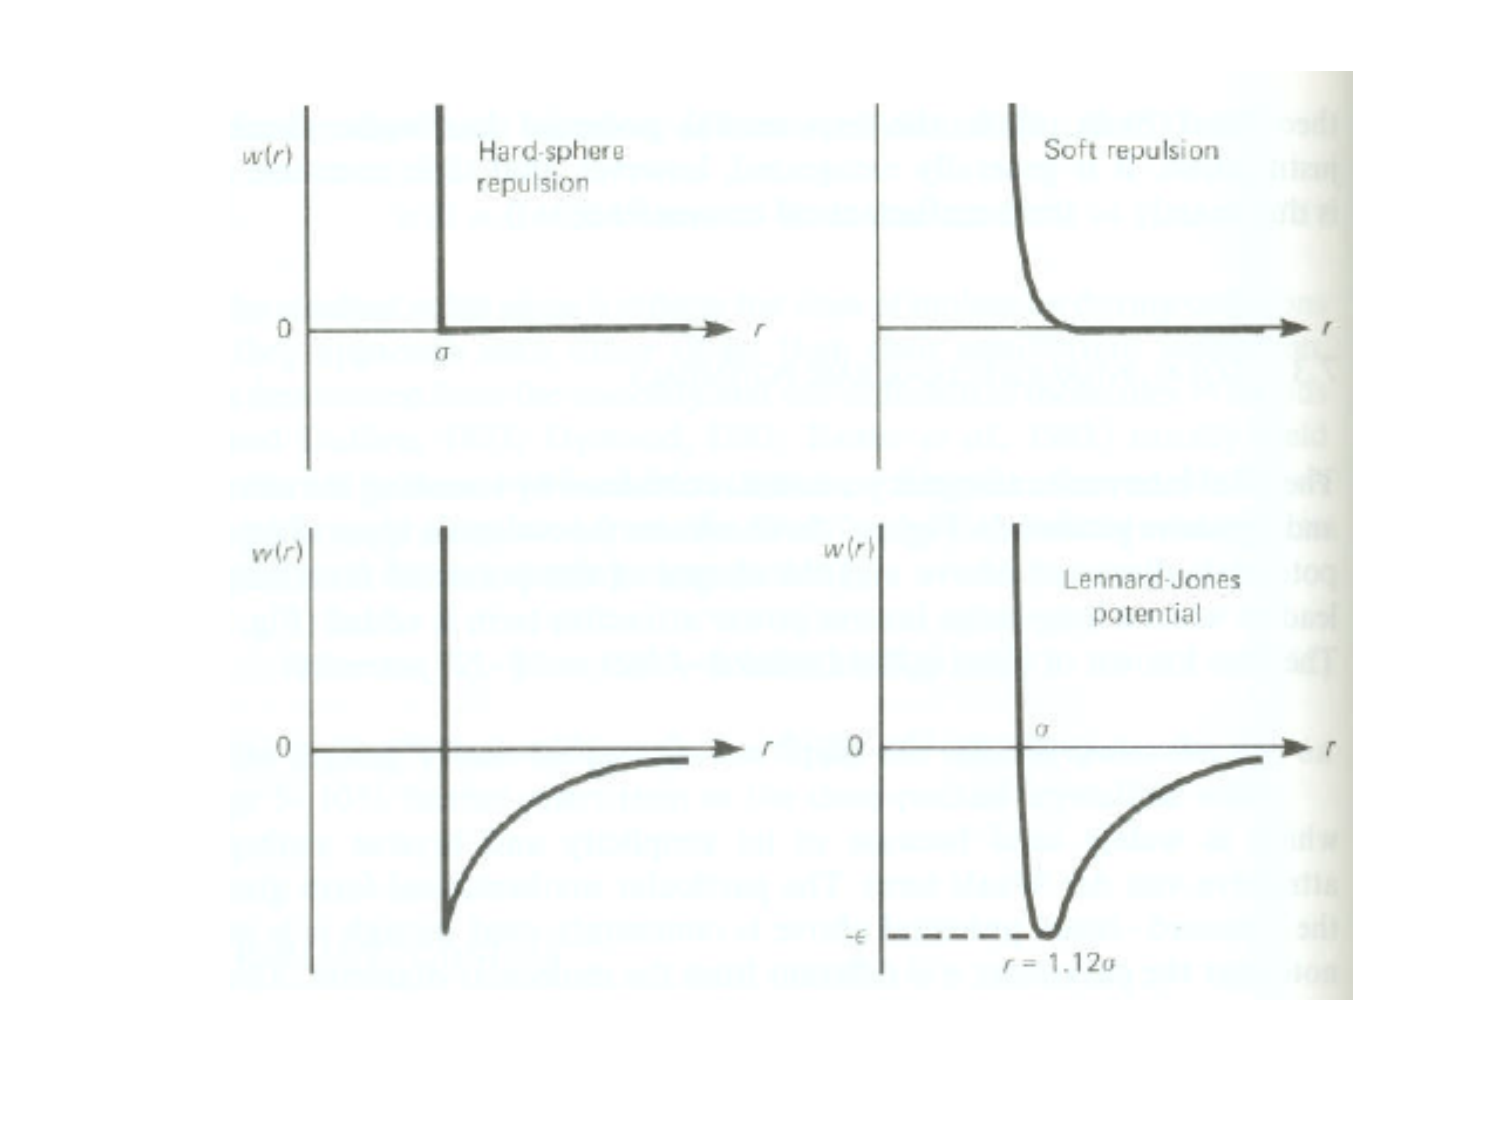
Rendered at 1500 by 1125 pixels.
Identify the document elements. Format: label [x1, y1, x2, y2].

picture [229, 71, 1353, 1000]
